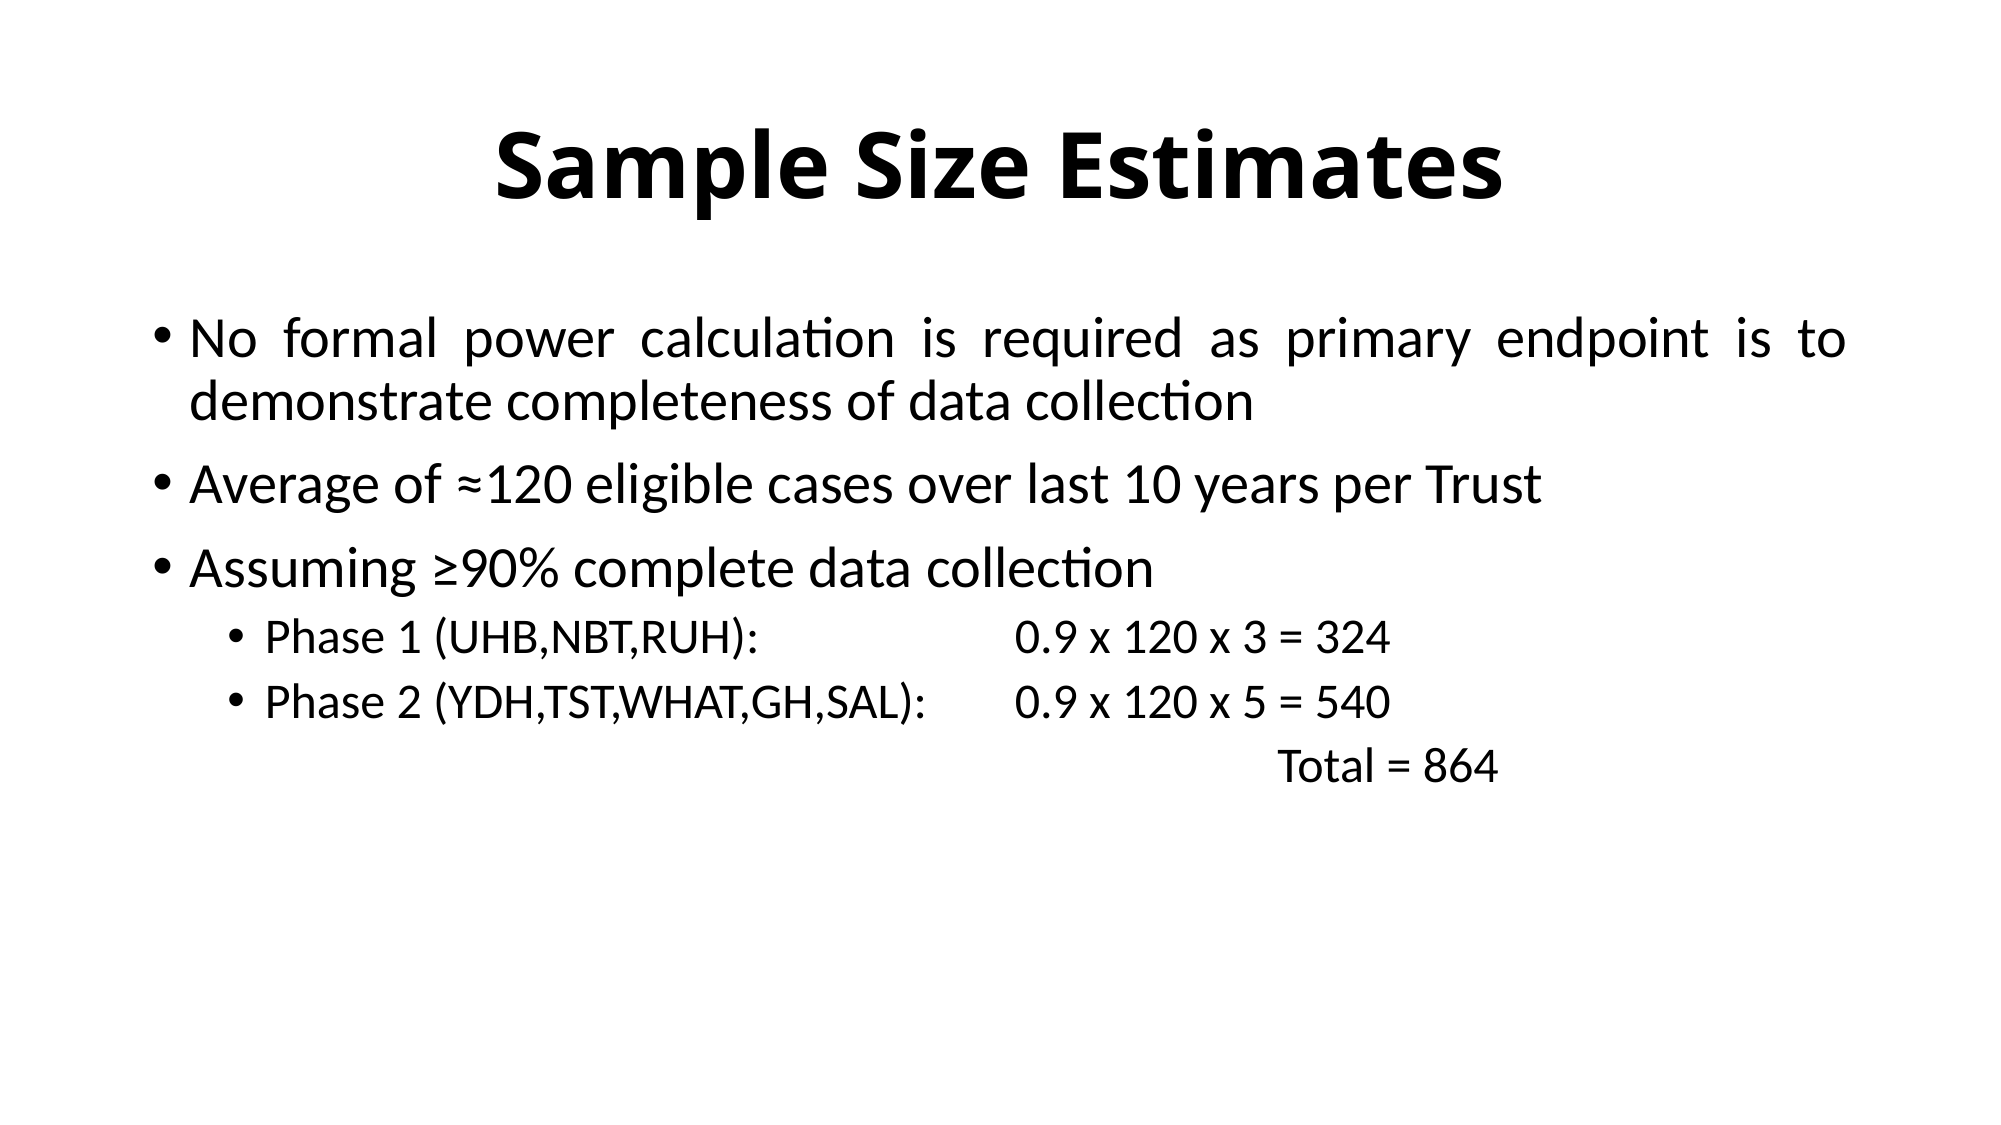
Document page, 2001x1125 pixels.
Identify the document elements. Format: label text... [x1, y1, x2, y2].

list No formal power calculation is required as primary endpoint is to demonstrate completeness of data collection Average of ≈120 eligible cases over last 10 years per Trust Assuming ≥90% complete data collection Phase 1 (UHB,NBT,RUH): 0.9 x 120 x 3 = 324 Phase 2 (YDH,TST,WHAT,GH,SAL): 0.9 x 120 x 5 = 540 Total = 864 [137, 299, 1863, 1014]
title Sample Size Estimates [137, 59, 1863, 278]
